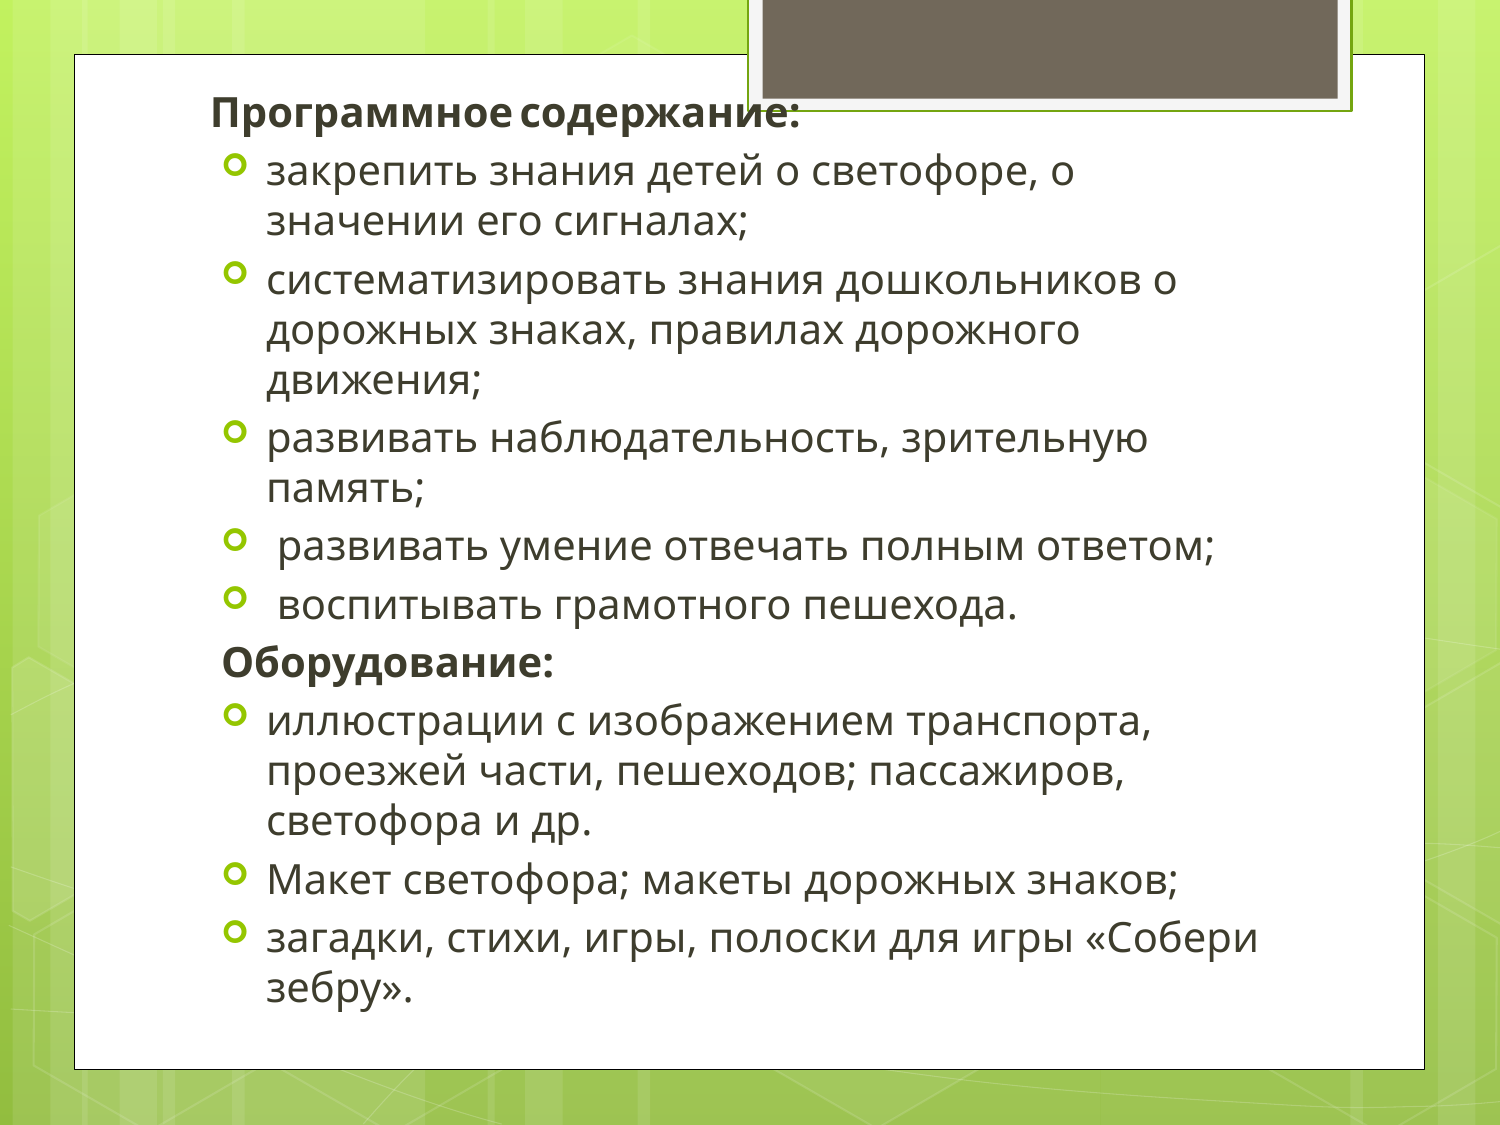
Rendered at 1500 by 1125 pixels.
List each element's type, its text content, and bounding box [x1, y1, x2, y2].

list Программное содержание: закрепить знания детей о светофоре, о значении его сигналах; систематизировать знания дошкольников о дорожных знаках, правилах дорожного движения; развивать наблюдательность, зрительную память; развивать умение отвечать полным ответом; воспитывать грамотного пешехода. Оборудование: иллюстрации с изображением транспорта, проезжей части, пешеходов; пассажиров, светофора и др. Макет светофора; макеты дорожных знаков; загадки, стихи, игры, полоски для игры «Собери зебру». [194, 78, 1282, 988]
